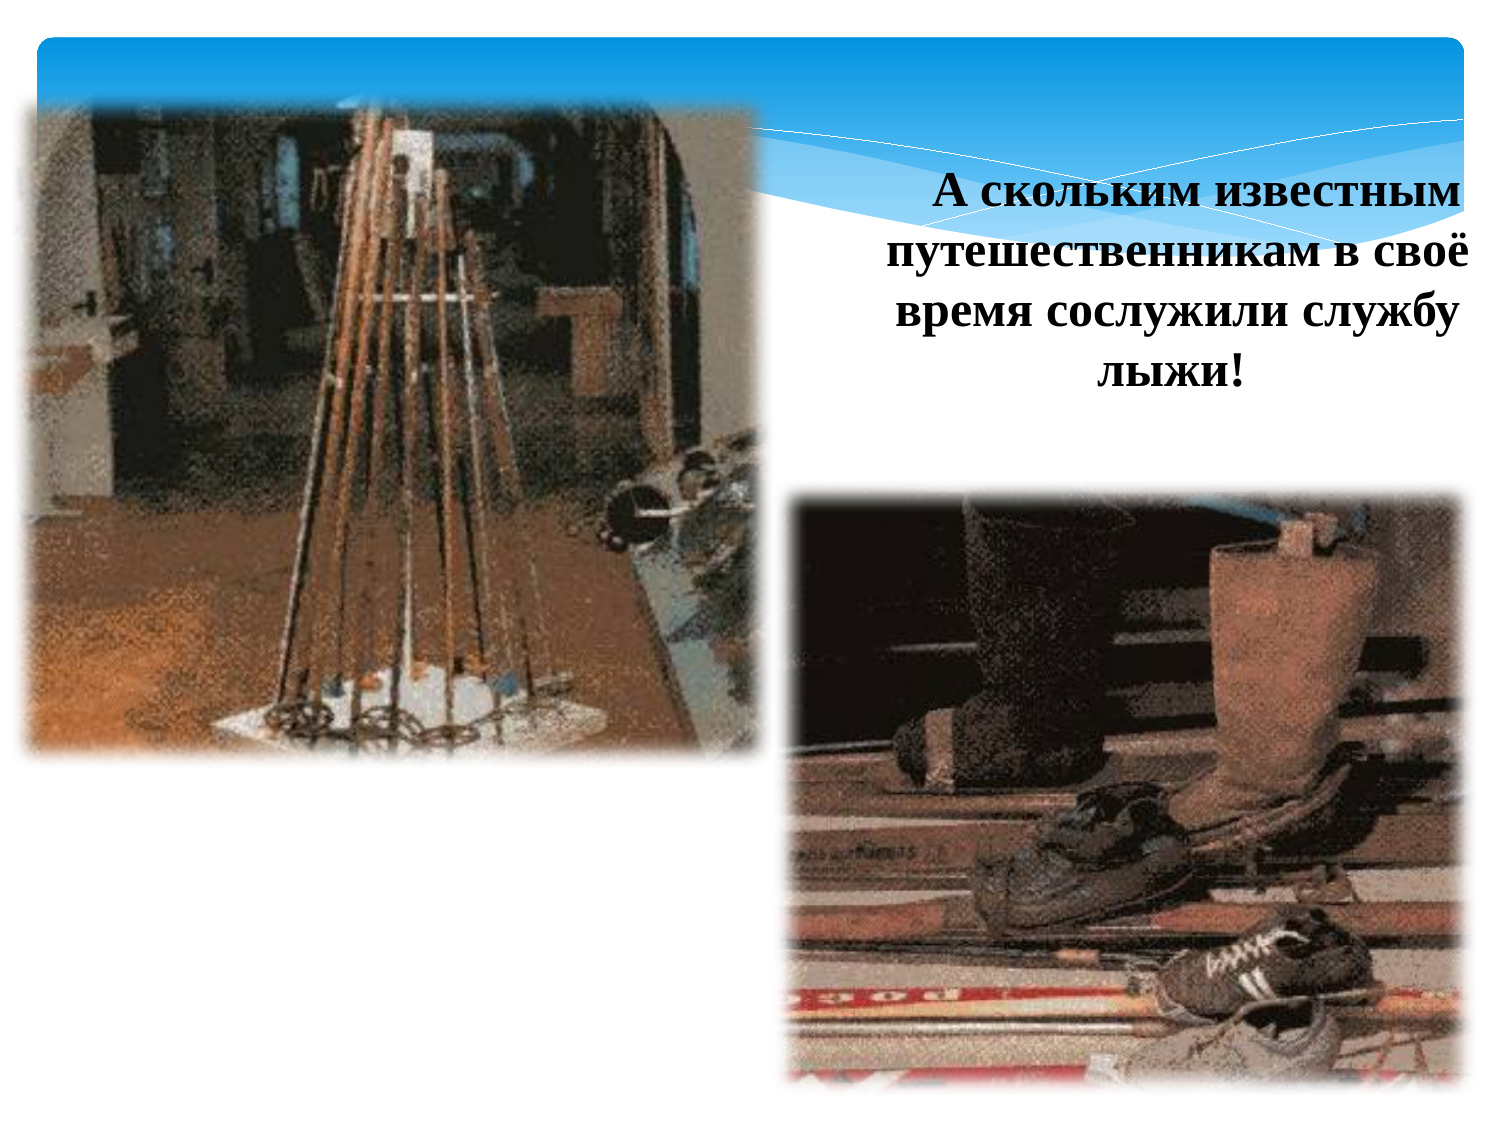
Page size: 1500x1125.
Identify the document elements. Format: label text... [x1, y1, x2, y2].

title А скольким известным путешественникам в своё время сослужили службу лыжи! [856, 148, 1500, 404]
picture [10, 89, 1477, 1096]
